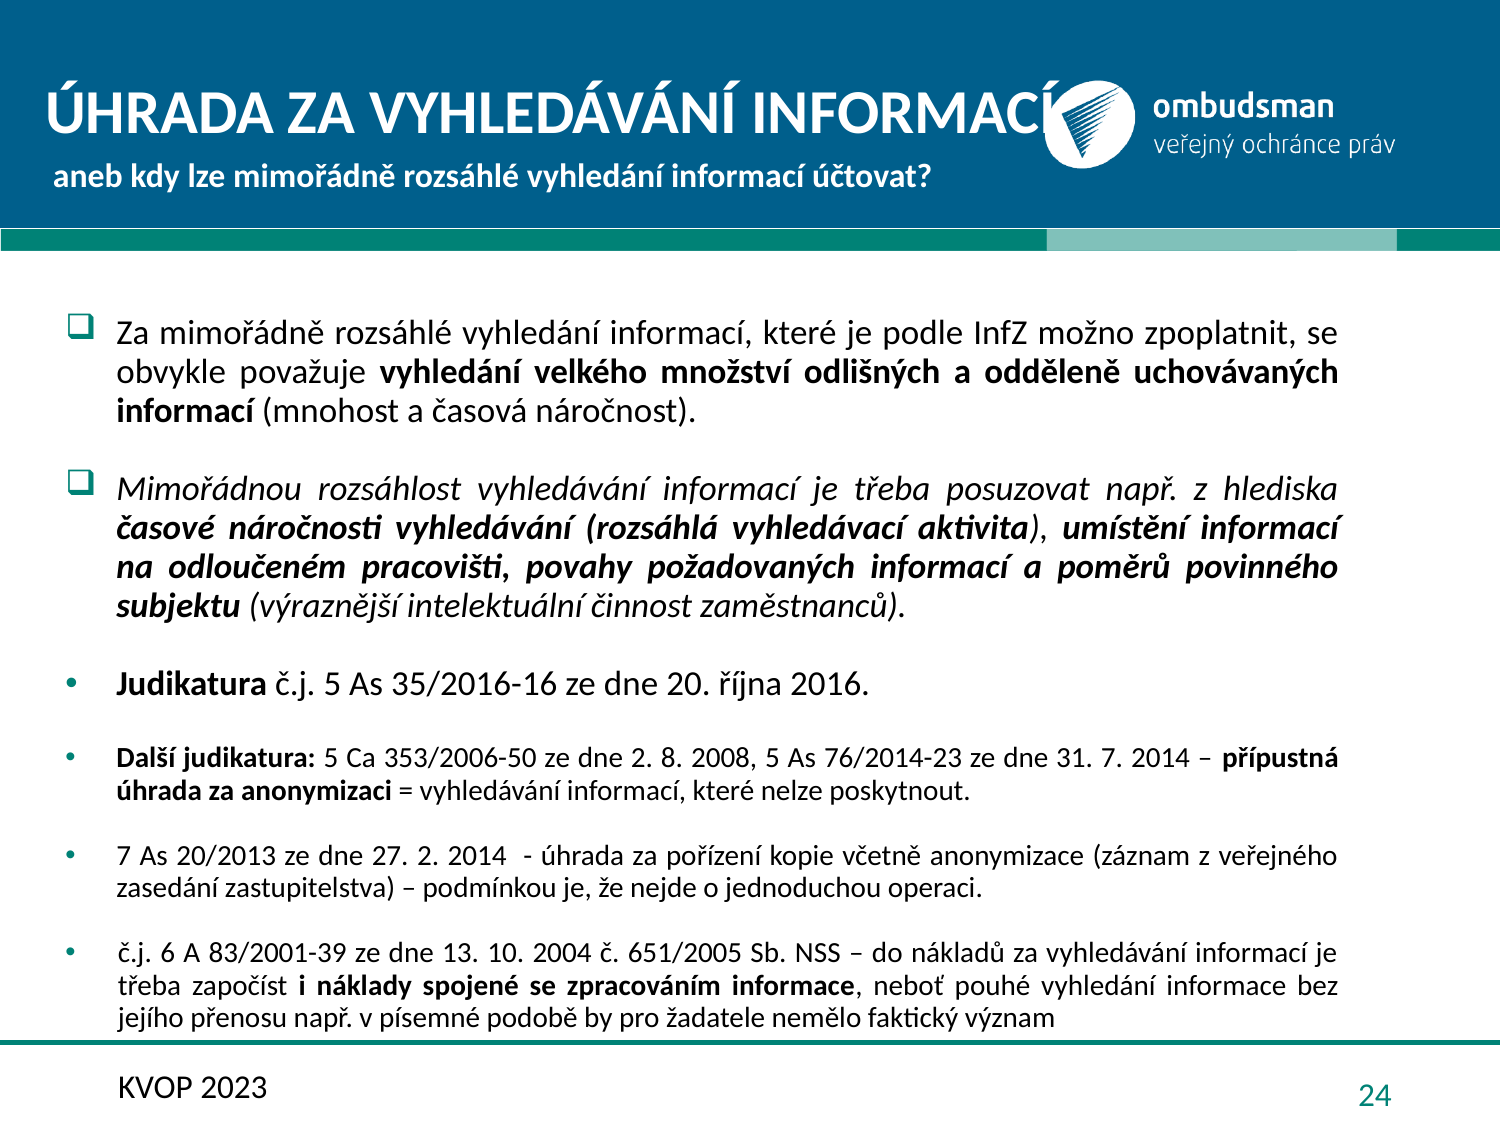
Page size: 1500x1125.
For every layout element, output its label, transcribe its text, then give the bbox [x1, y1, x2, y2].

list KVOP 2023 [103, 1062, 1041, 1123]
slide_number 24 [1062, 1062, 1407, 1123]
list aneb kdy lze mimořádně rozsáhlé vyhledání informací účtovat? [37, 151, 992, 210]
list Za mimořádně rozsáhlé vyhledání informací, které je podle InfZ možno zpoplatnit, se obvykle považuje vyhledání velkého množství odlišných a odděleně uchovávaných informací (mnohost a časová náročnost). Mimořádnou rozsáhlost vyhledávání informací je třeba posuzovat např. z hlediska časové náročnosti vyhledávání (rozsáhlá vyhledávací aktivita), umístění informací na odloučeném pracovišti, povahy požadovaných informací a poměrů povinného subjektu (výraznější intelektuální činnost zaměstnanců). Judikatura č.j. 5 As 35/2016-16 ze dne 20. října 2016. Další judikatura: 5 Ca 353/2006-50 ze dne 2. 8. 2008, 5 As 76/2014-23 ze dne 31. 7. 2014 – přípustná úhrada za anonymizaci = vyhledávání informací, které nelze poskytnout. 7 As 20/2013 ze dne 27. 2. 2014 - úhrada za pořízení kopie včetně anonymizace (záznam z veřejného zasedání zastupitelstva) – podmínkou je, že nejde o jednoduchou operaci. č.j. 6 A 83/2001-39 ze dne 13. 10. 2004 č. 651/2005 Sb. NSS – do nákladů za vyhledávání informací je třeba započíst i náklady spojené se zpracováním informace, neboť pouhé vyhledání informace bez jejího přenosu např. v písemné podobě by pro žadatele nemělo faktický význam [50, 305, 1354, 1047]
picture [0, 229, 1500, 251]
title Úhrada za vyhledávání informací [0, 0, 1500, 228]
